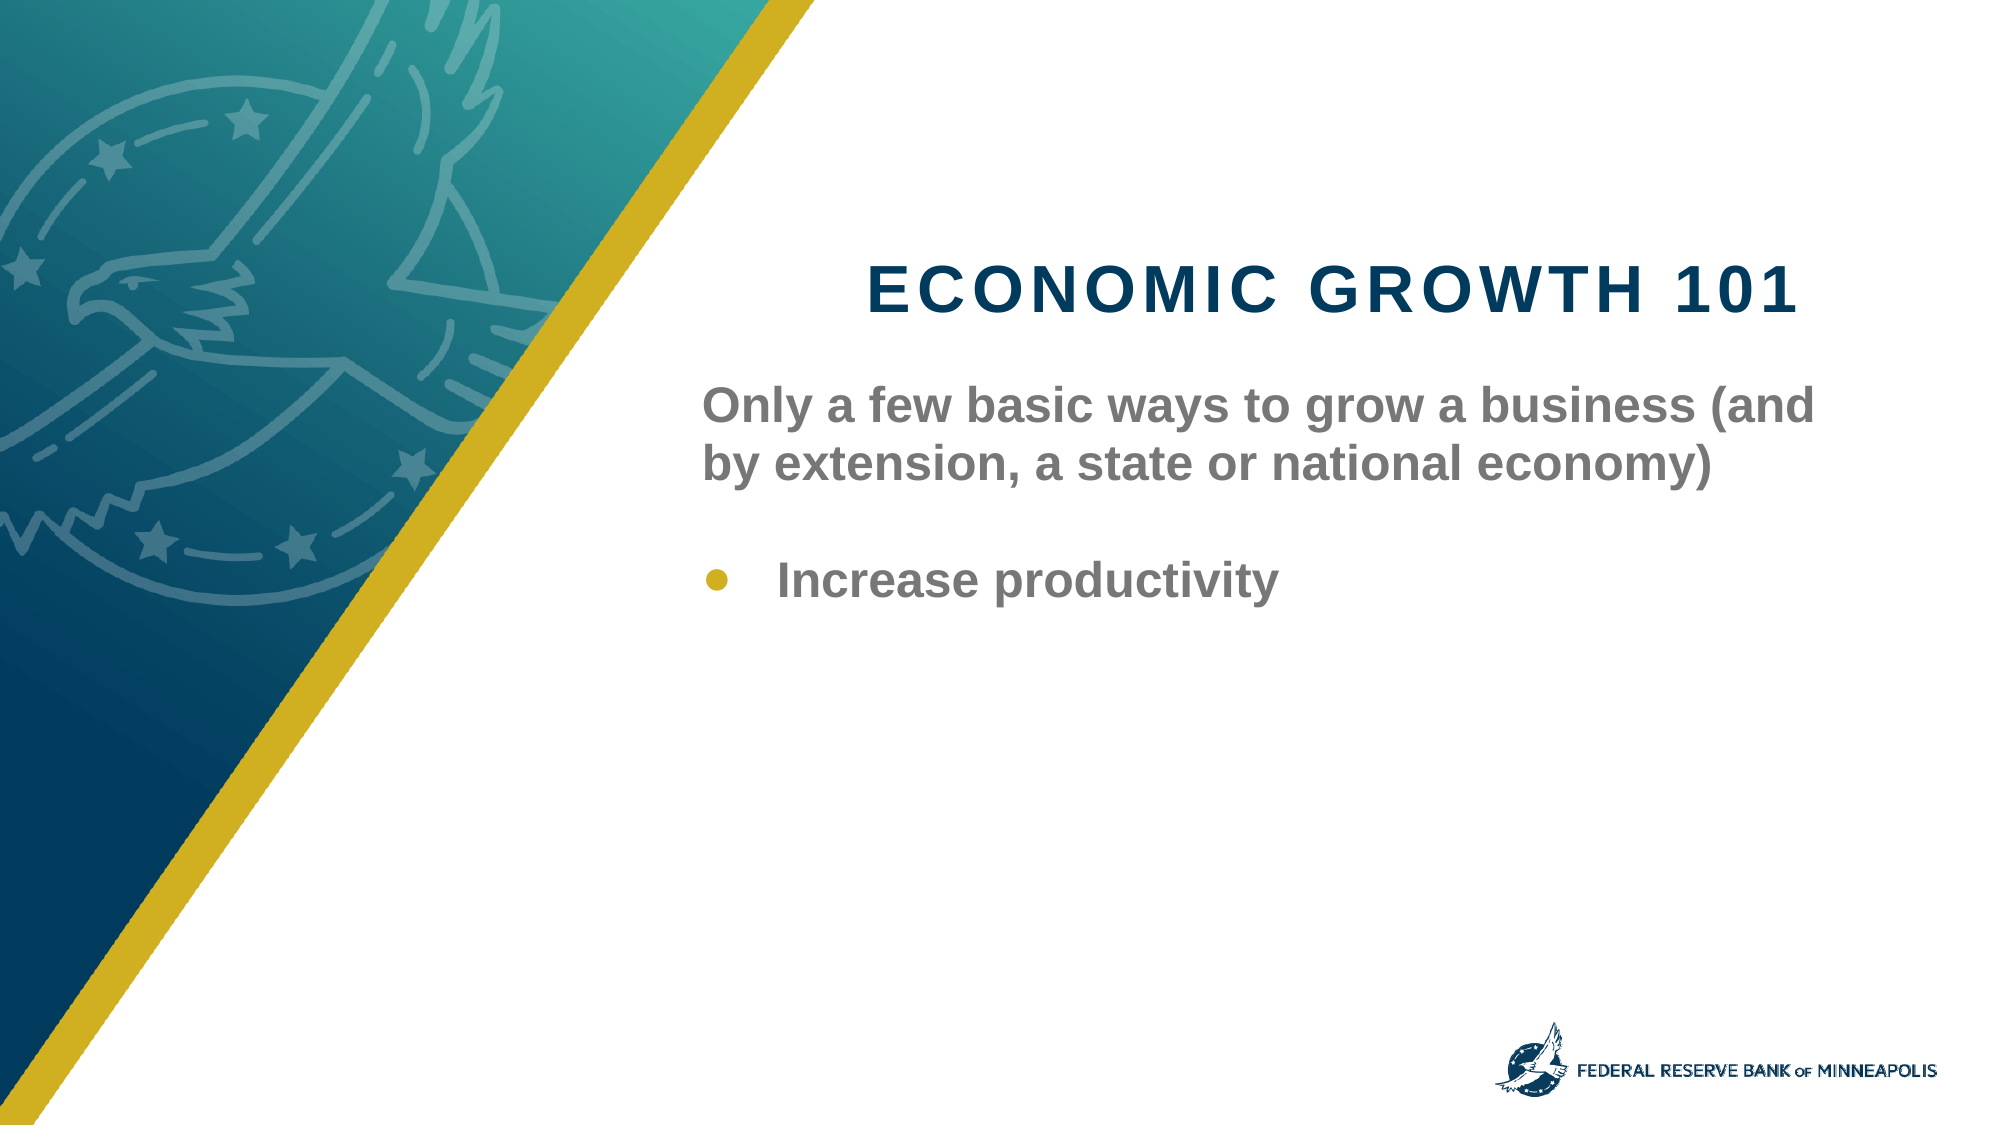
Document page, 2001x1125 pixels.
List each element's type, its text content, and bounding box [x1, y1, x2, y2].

picture [0, 0, 2001, 1125]
list Only a few basic ways to grow a business (and by extension, a state or national economy) Increase productivity [686, 310, 1863, 893]
title Economic growth 101 [851, 203, 1910, 378]
